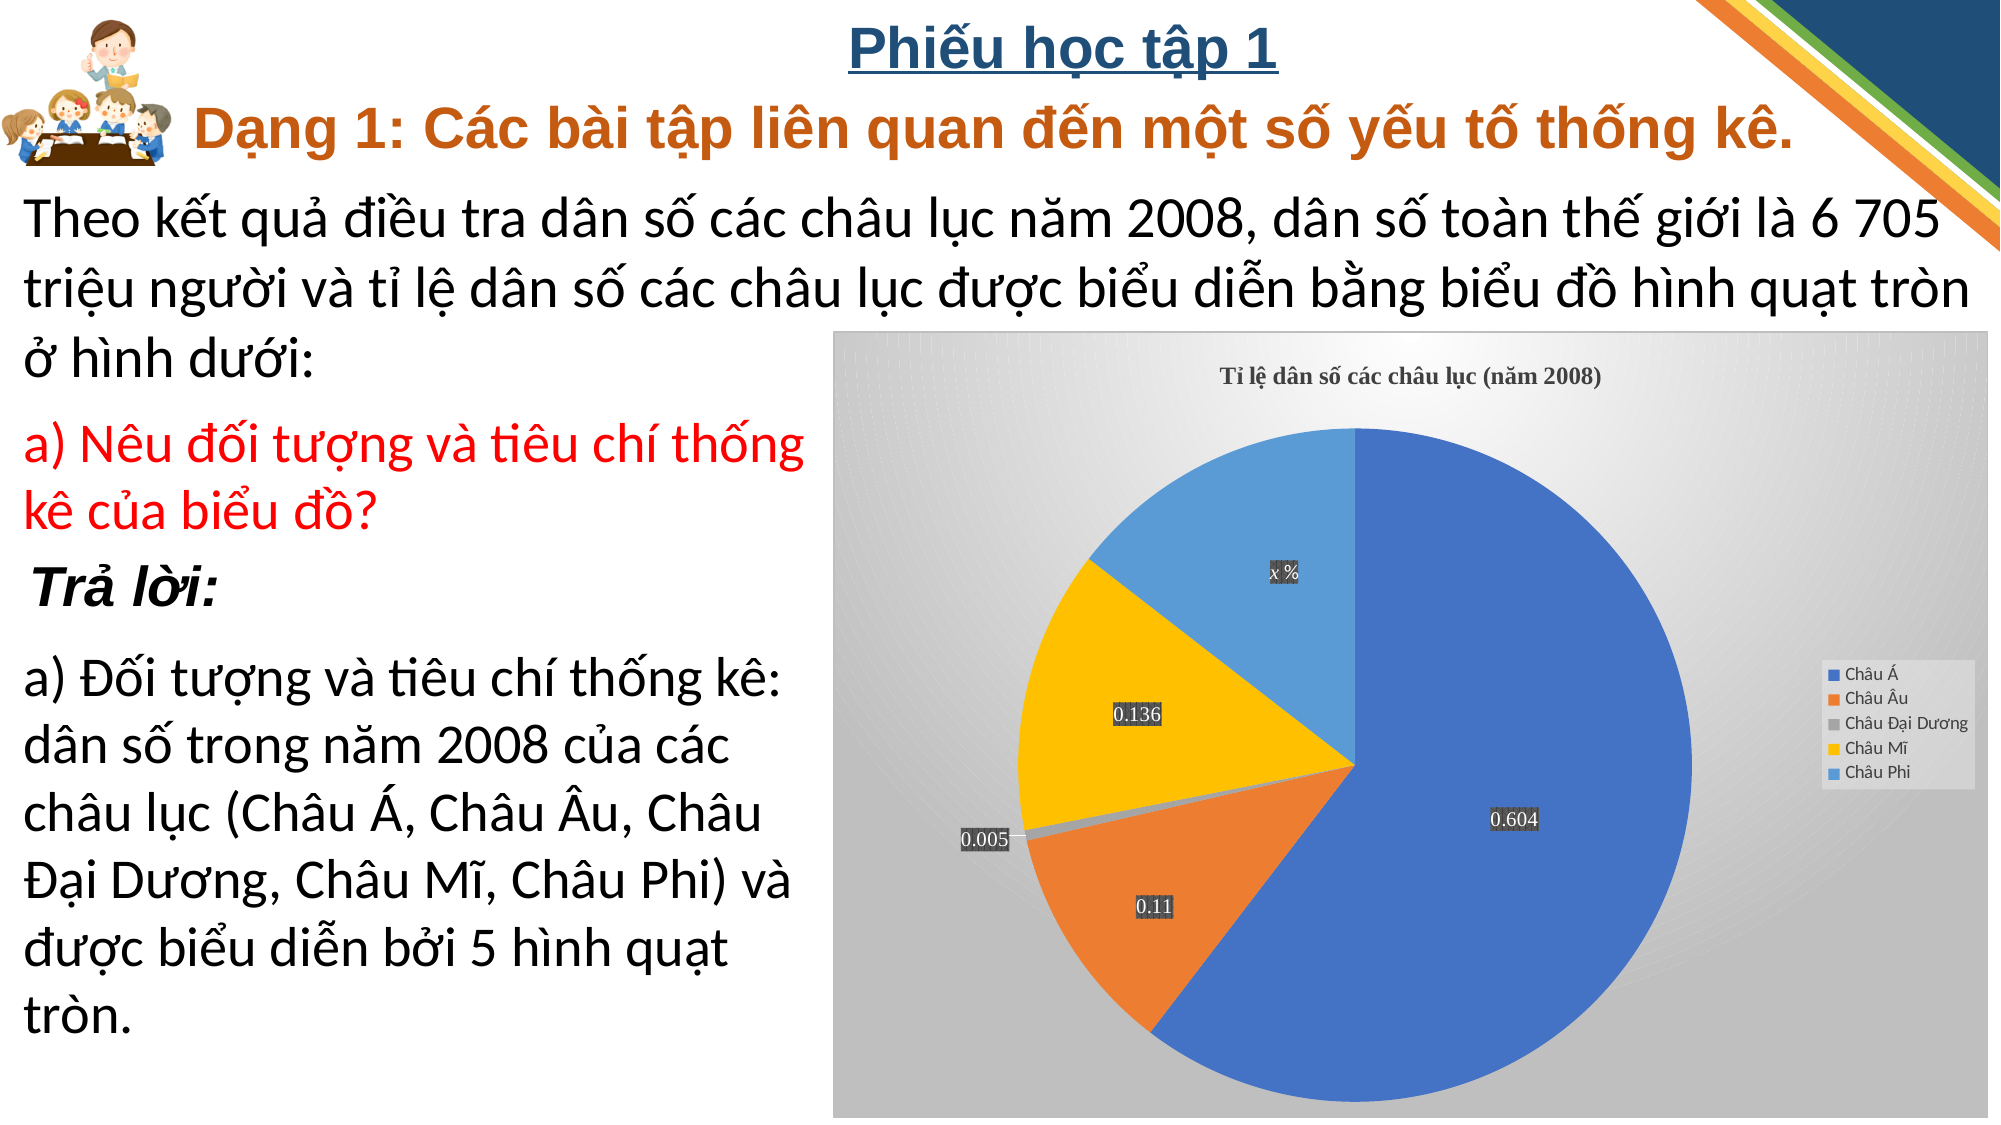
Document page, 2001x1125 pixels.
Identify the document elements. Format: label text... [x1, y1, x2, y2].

text_box Trả lời: [15, 542, 258, 625]
picture [1543, 1119, 1887, 1125]
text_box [1796, 0, 2000, 337]
text_box Dạng 1: Các bài tập liên quan đến một số yếu tố thống kê. [178, 82, 1796, 168]
text_box a) Đối tượng và tiêu chí thống kê: dân số trong năm 2008 của các châu lục (Châu Á, Châu Âu, Châu Đại Dương, Châu Mĩ, Châu Phi) và được biểu diễn bởi 5 hình quạt tròn. [8, 632, 830, 1120]
chart [833, 331, 1989, 1119]
picture [0, 0, 179, 166]
text_box Phiếu học tập 1 [833, 2, 1793, 82]
text_box Theo kết quả điều tra dân số các châu lục năm 2008, dân số toàn thế giới là 6 705 triệu người và tỉ lệ dân số các châu lục được biểu diễn bằng biểu đồ hình quạt tròn ở hình dưới: [8, 171, 1796, 397]
text_box a) Nêu đối tượng và tiêu chí thống kê của biểu đồ? [8, 398, 833, 549]
